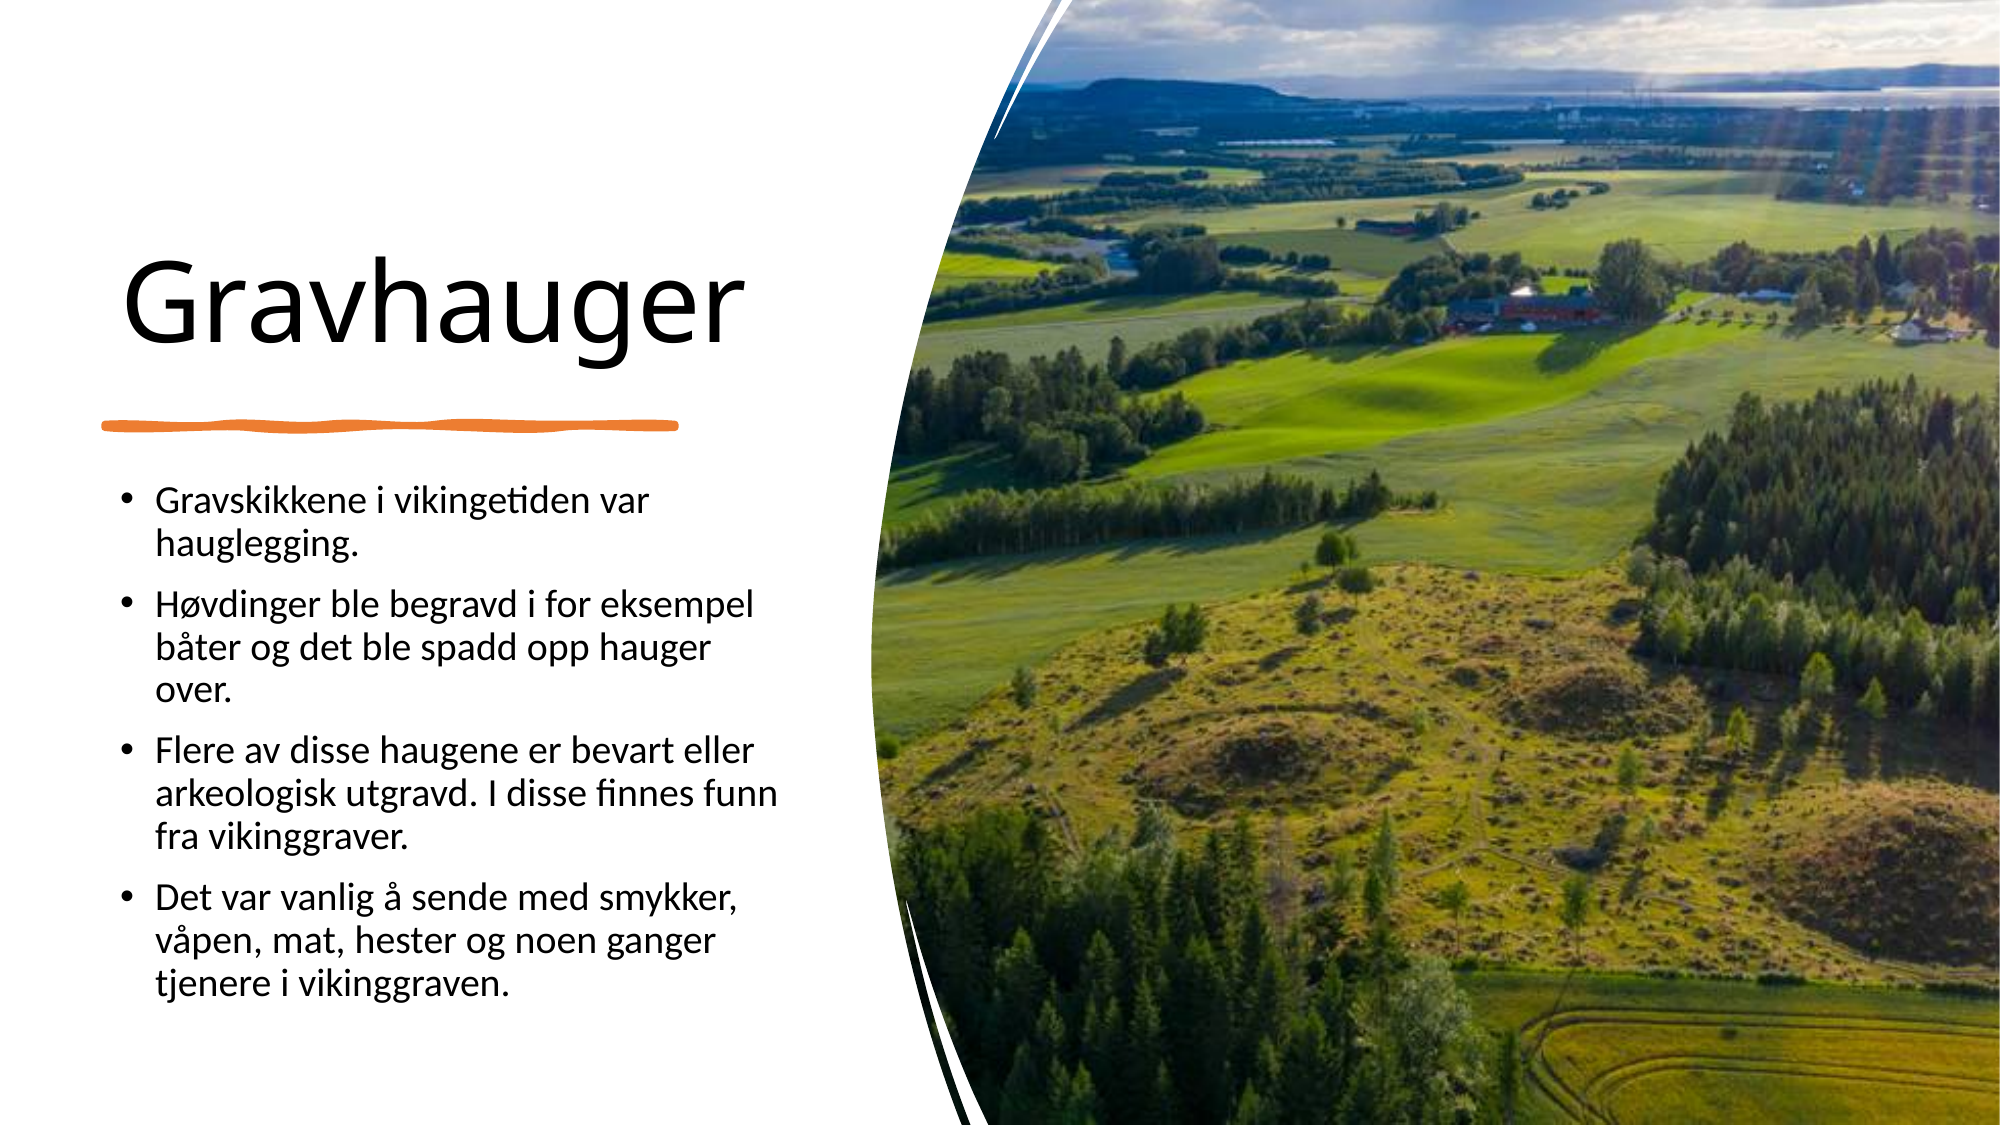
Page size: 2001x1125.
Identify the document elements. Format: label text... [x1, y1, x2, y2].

list Gravskikkene i vikingetiden var hauglegging. Høvdinger ble begravd i for eksempel båter og det ble spadd opp hauger over. Flere av disse haugene er bevart eller arkeologisk utgravd. I disse finnes funn fra vikinggraver. Det var vanlig å sende med smykker, våpen, mat, hester og noen ganger tjenere i vikinggraven. [105, 471, 802, 1016]
title Gravhauger [105, 53, 822, 375]
text_box [0, 0, 871, 1125]
picture [871, 0, 2000, 1125]
text_box [103, 421, 676, 431]
